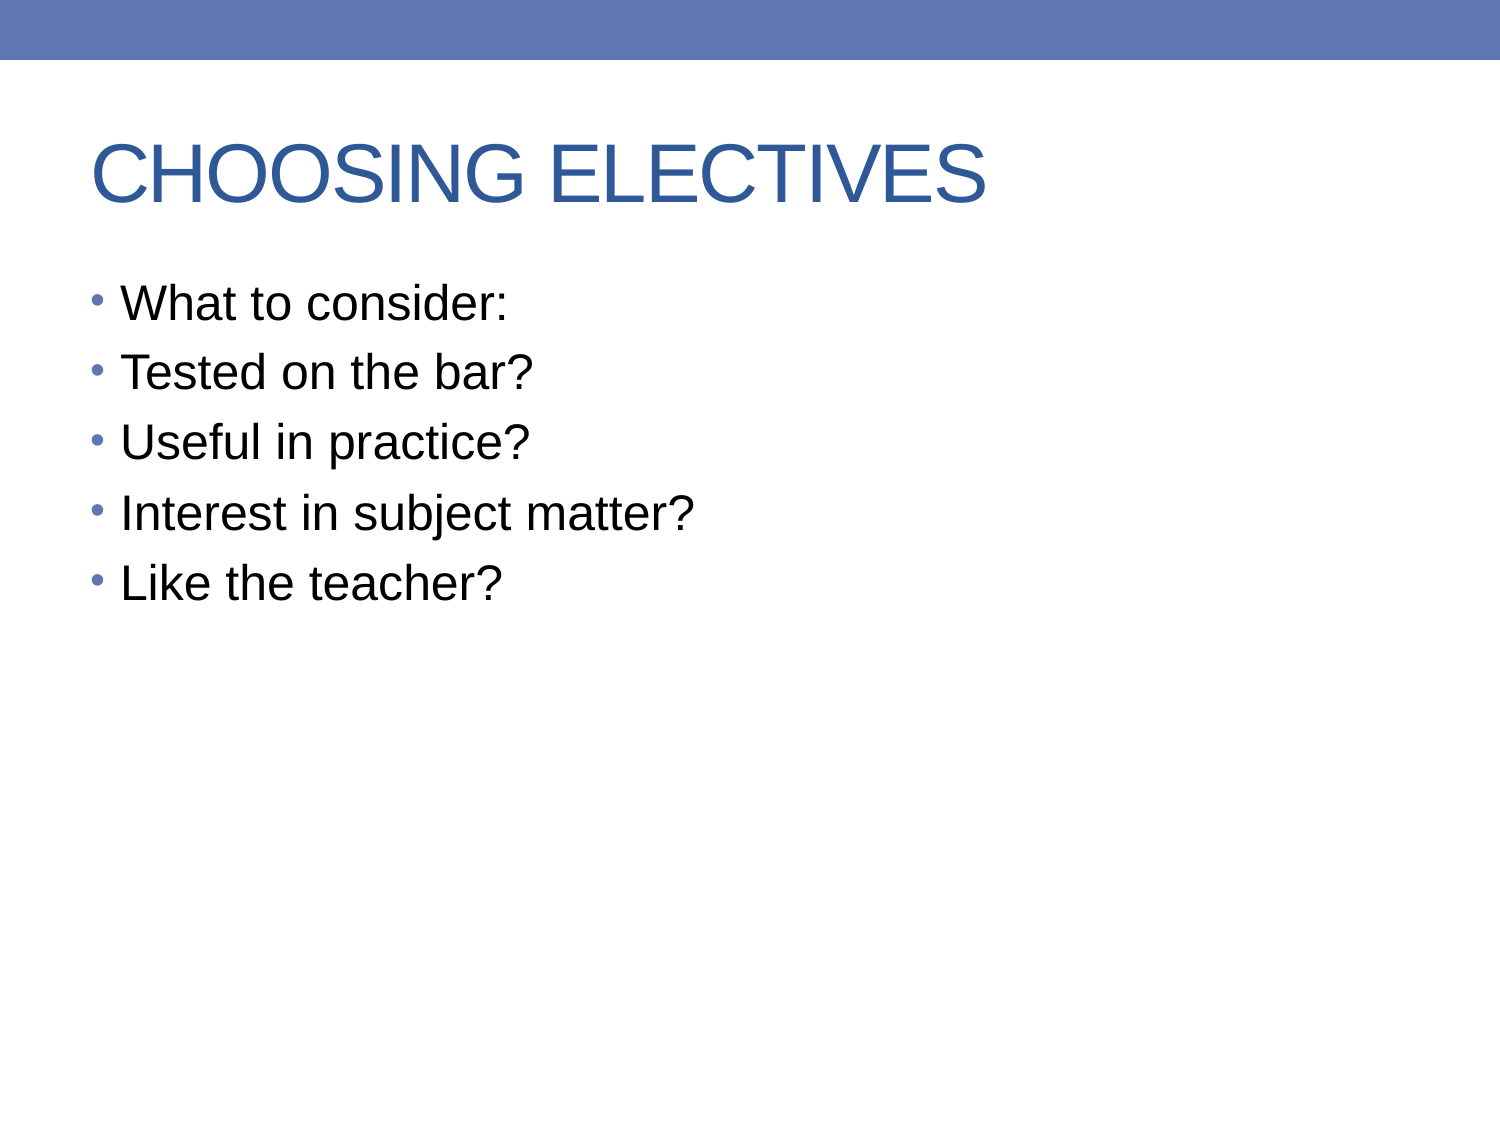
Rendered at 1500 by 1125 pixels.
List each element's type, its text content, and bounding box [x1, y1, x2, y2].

title CHOOSING ELECTIVES [75, 87, 1425, 250]
list What to consider: Tested on the bar? Useful in practice? Interest in subject matter? Like the teacher? [75, 262, 1425, 1063]
